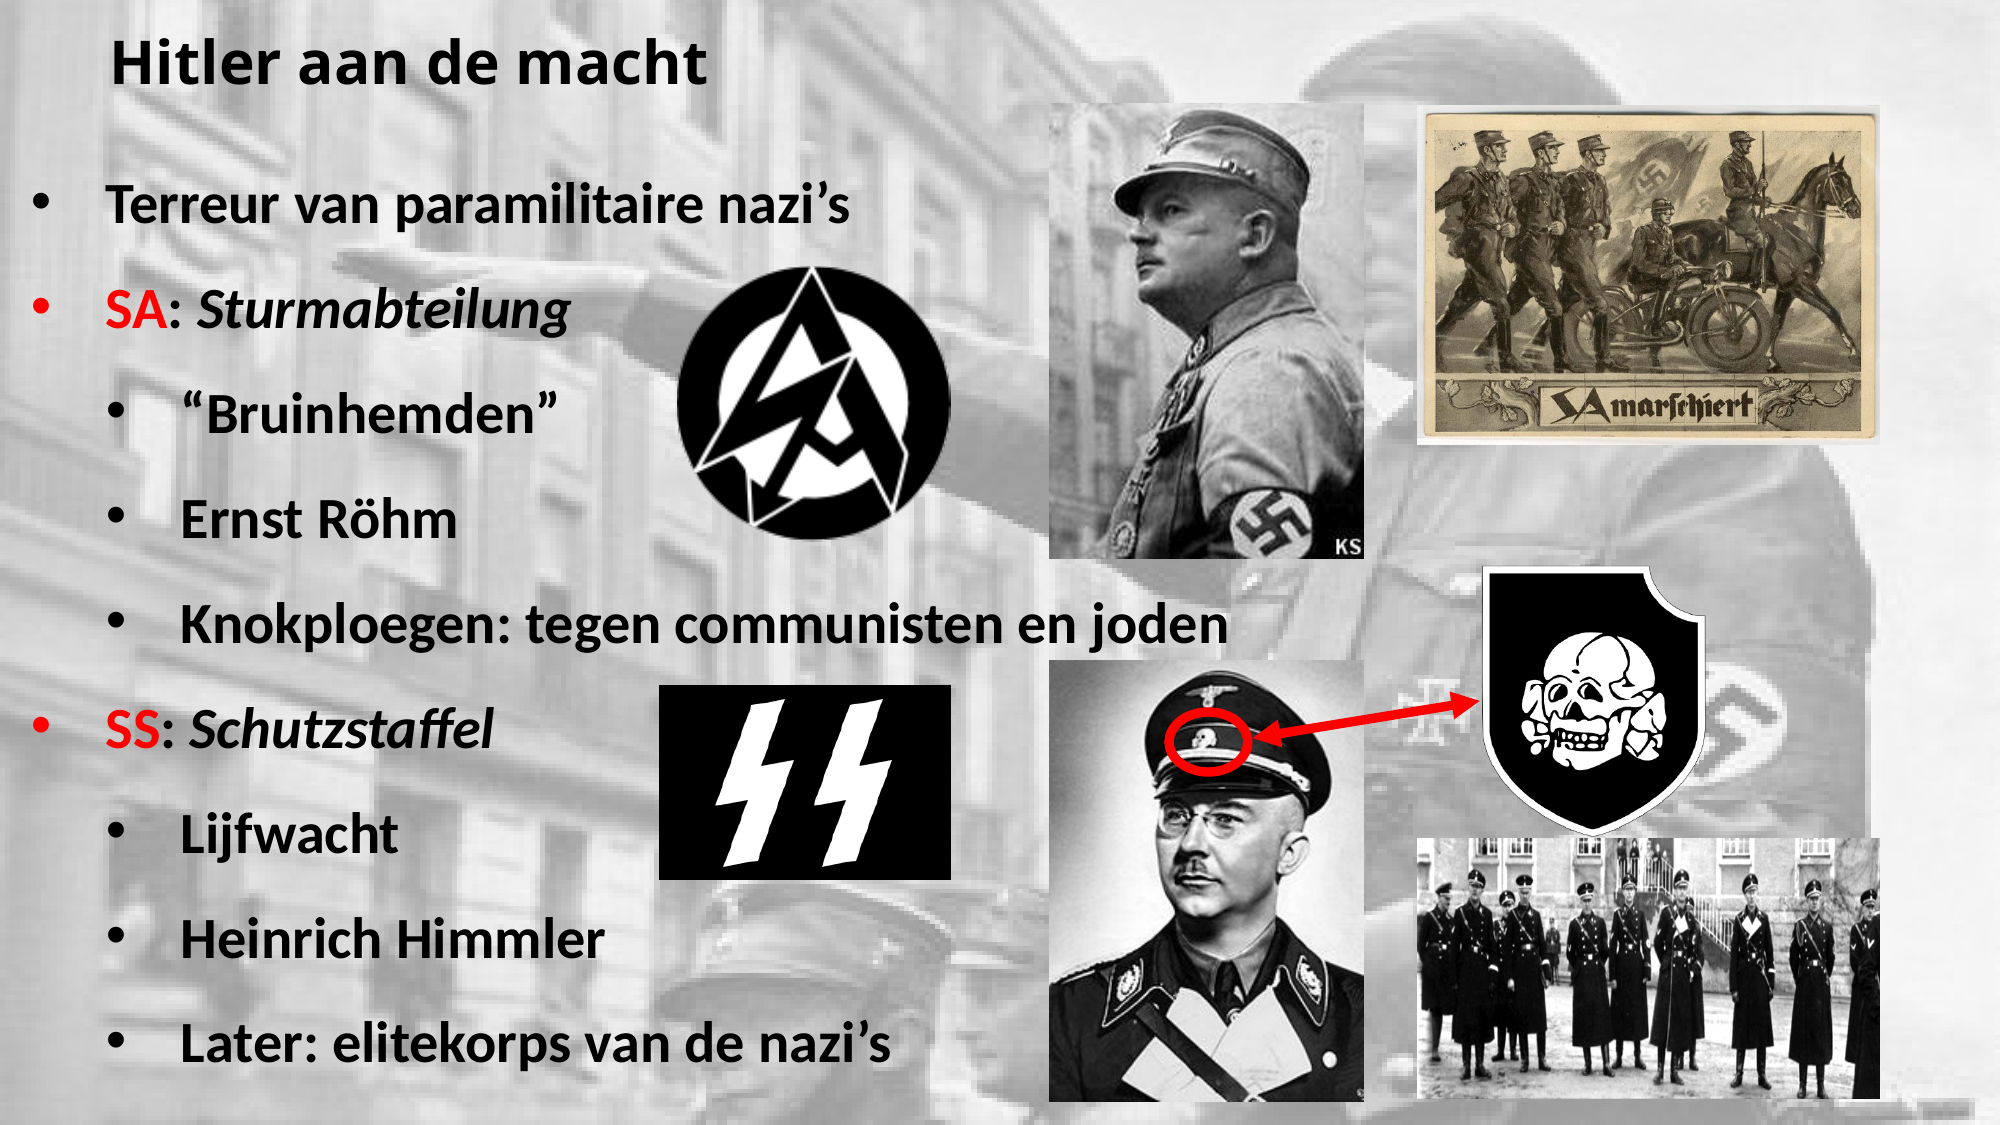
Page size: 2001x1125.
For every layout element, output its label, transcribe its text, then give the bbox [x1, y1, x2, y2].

picture [1417, 563, 1880, 1099]
picture [1049, 660, 1364, 1102]
picture [659, 685, 951, 880]
text_box Terreur van paramilitaire nazi’s SA: Sturmabteilung “Bruinhemden” Ernst Röhm Knokploegen: tegen communisten en joden SS: Schutzstaffel Lijfwacht Heinrich Himmler Later: elitekorps van de nazi’s [16, 122, 1282, 1082]
picture [1417, 105, 1880, 445]
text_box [1252, 700, 1480, 739]
title Hitler aan de macht [94, 25, 1698, 106]
picture [1049, 103, 1364, 559]
picture [677, 266, 951, 542]
